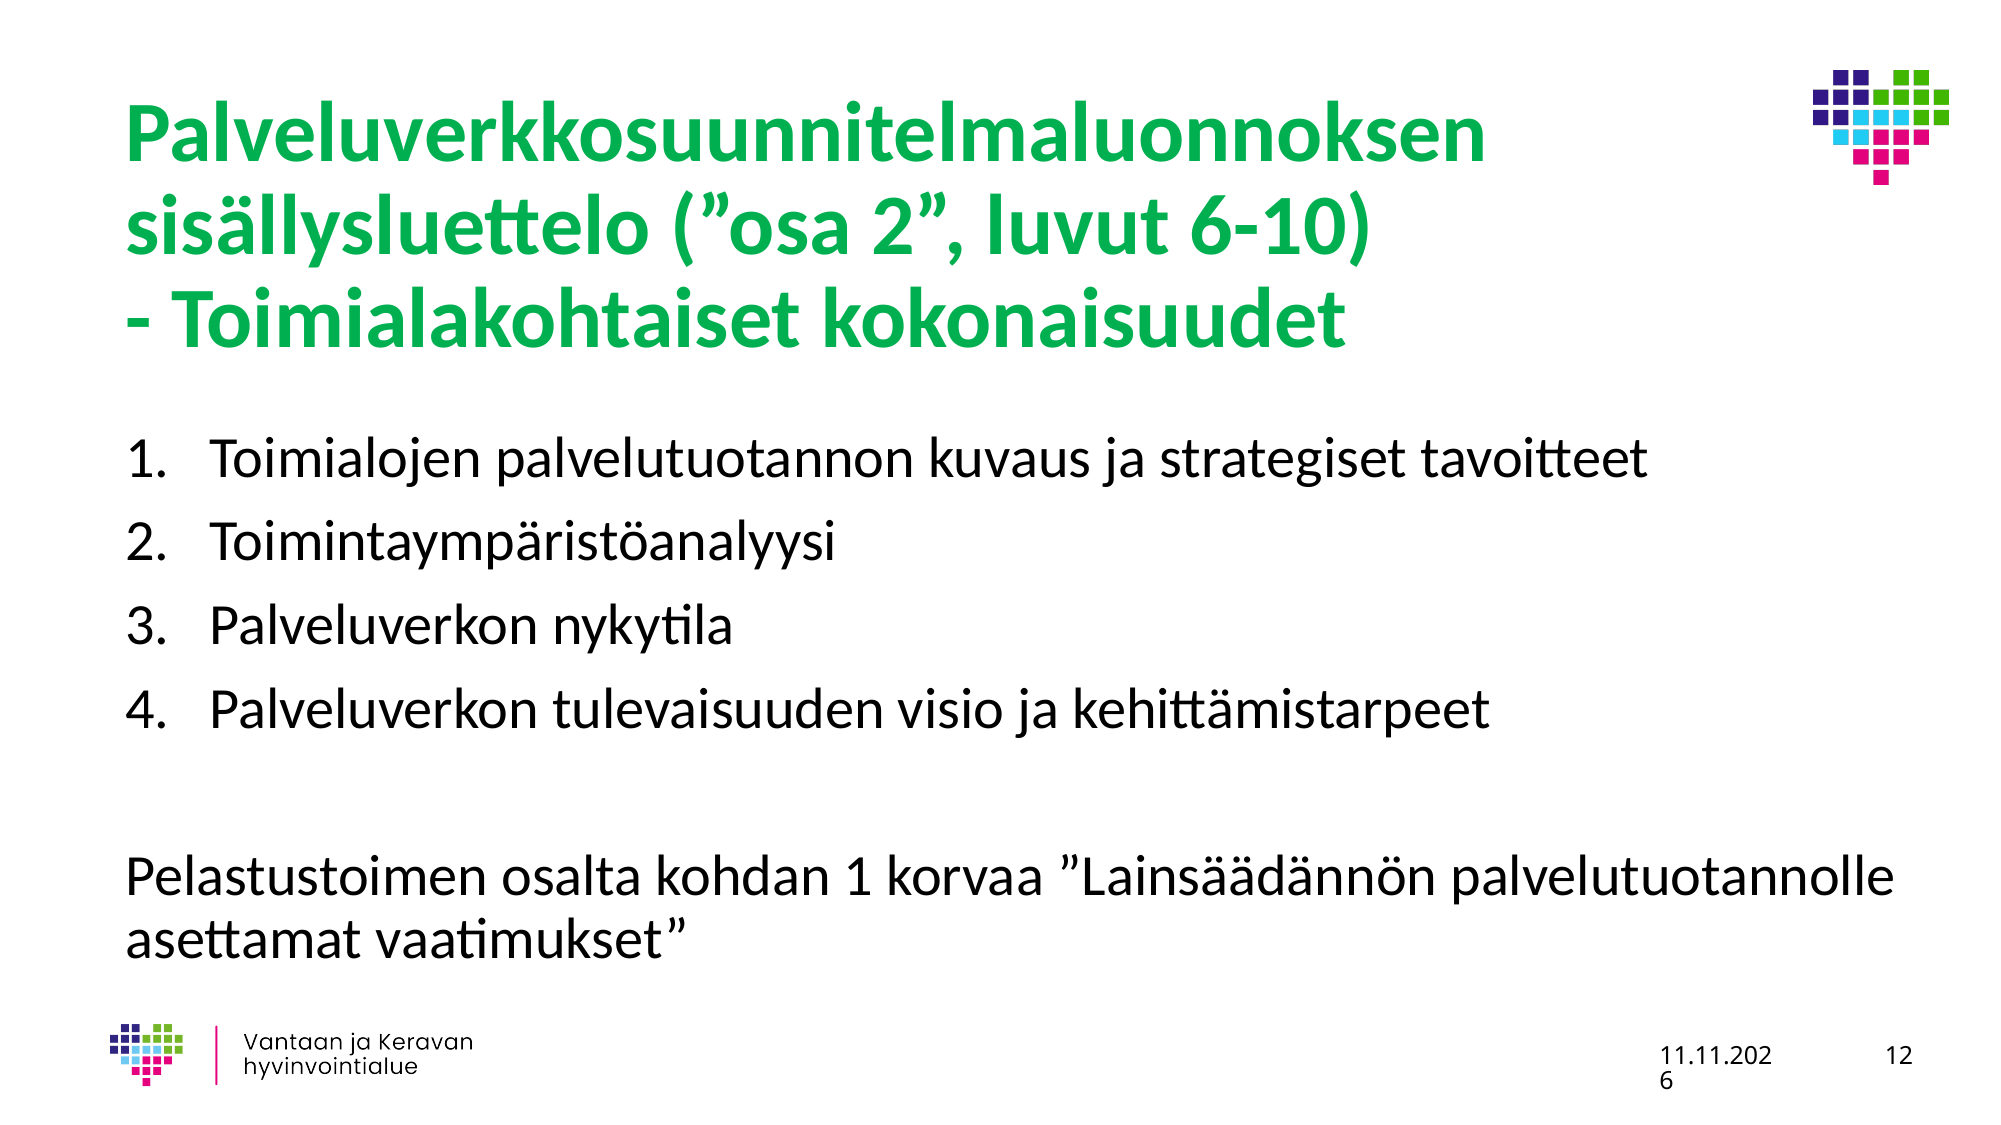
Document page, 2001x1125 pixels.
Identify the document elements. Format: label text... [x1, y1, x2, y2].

list Toimialojen palvelutuotannon kuvaus ja strategiset tavoitteet Toimintaympäristöanalyysi Palveluverkon nykytila Palveluverkon tulevaisuuden visio ja kehittämistarpeet Pelastustoimen osalta kohdan 1 korvaa ”Lainsäädännön palvelutuotannolle asettamat vaatimukset” [110, 419, 1949, 989]
title Palveluverkkosuunnitelmaluonnoksen sisällysluettelo (”osa 2”, luvut 6-10) - Toimialakohtaiset kokonaisuudet [110, 79, 1681, 375]
slide_number 12 [1849, 1026, 1949, 1087]
picture [1813, 70, 1949, 185]
picture [110, 1024, 491, 1087]
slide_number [1644, 1026, 1800, 1087]
